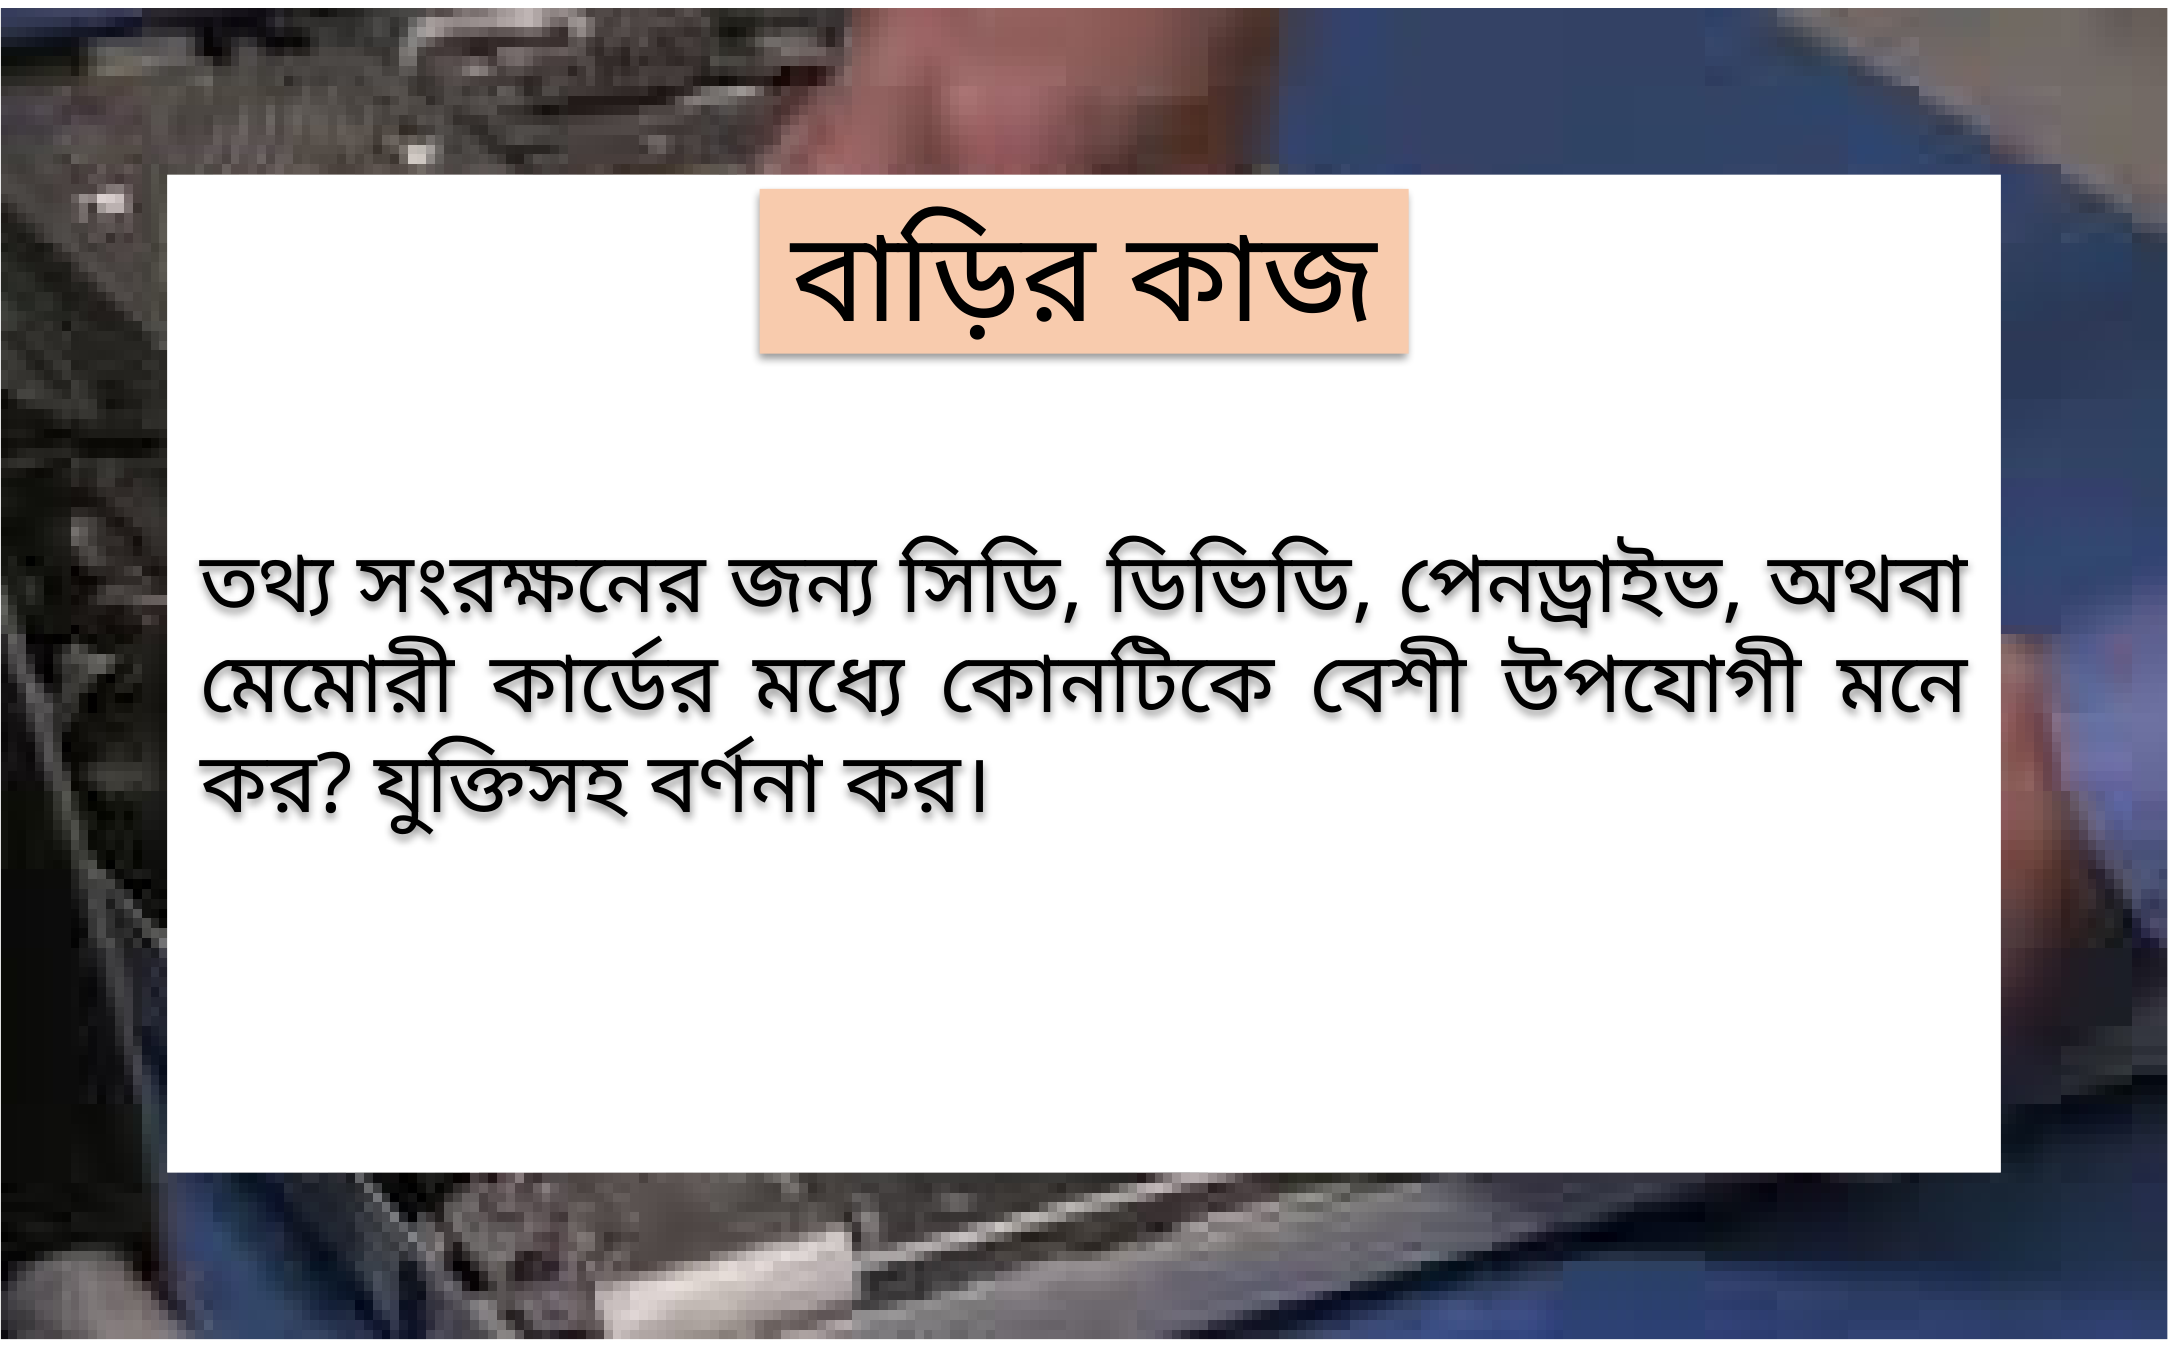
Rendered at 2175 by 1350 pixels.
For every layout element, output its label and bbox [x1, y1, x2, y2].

picture [0, 8, 2168, 1340]
text_box [0, 0, 2175, 1350]
